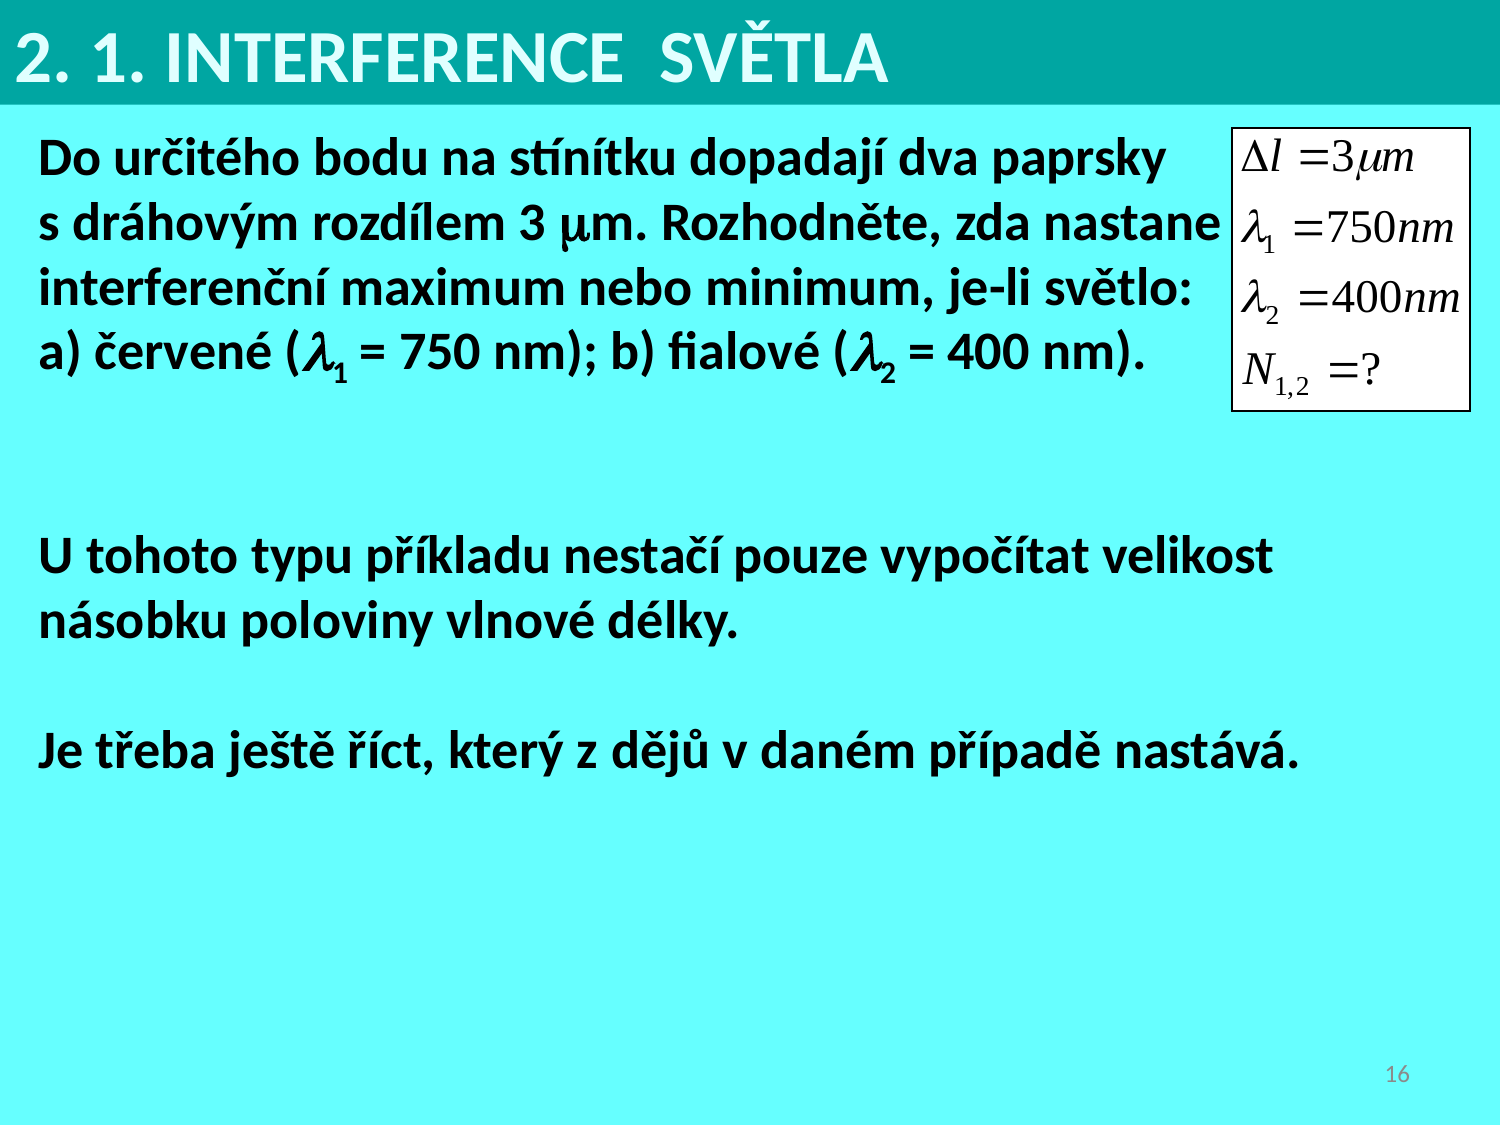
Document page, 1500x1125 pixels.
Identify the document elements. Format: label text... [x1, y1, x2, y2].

text_box 2. 1. INTERFERENCE SVĚTLA [0, 0, 1500, 105]
text_box Do určitého bodu na stínítku dopadají dva paprsky s dráhovým rozdílem 3 m. Rozhodněte, zda nastane interferenční maximum nebo minimum, je-li světlo: a) červené (1 = 750 nm); b) fialové (2 = 400 nm). U tohoto typu příkladu nestačí pouze vypočítat velikost násobku poloviny vlnové délky. Je třeba ještě říct, který z dějů v daném případě nastává. [23, 113, 1481, 982]
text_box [1232, 128, 1470, 411]
slide_number 16 [1074, 1042, 1425, 1103]
